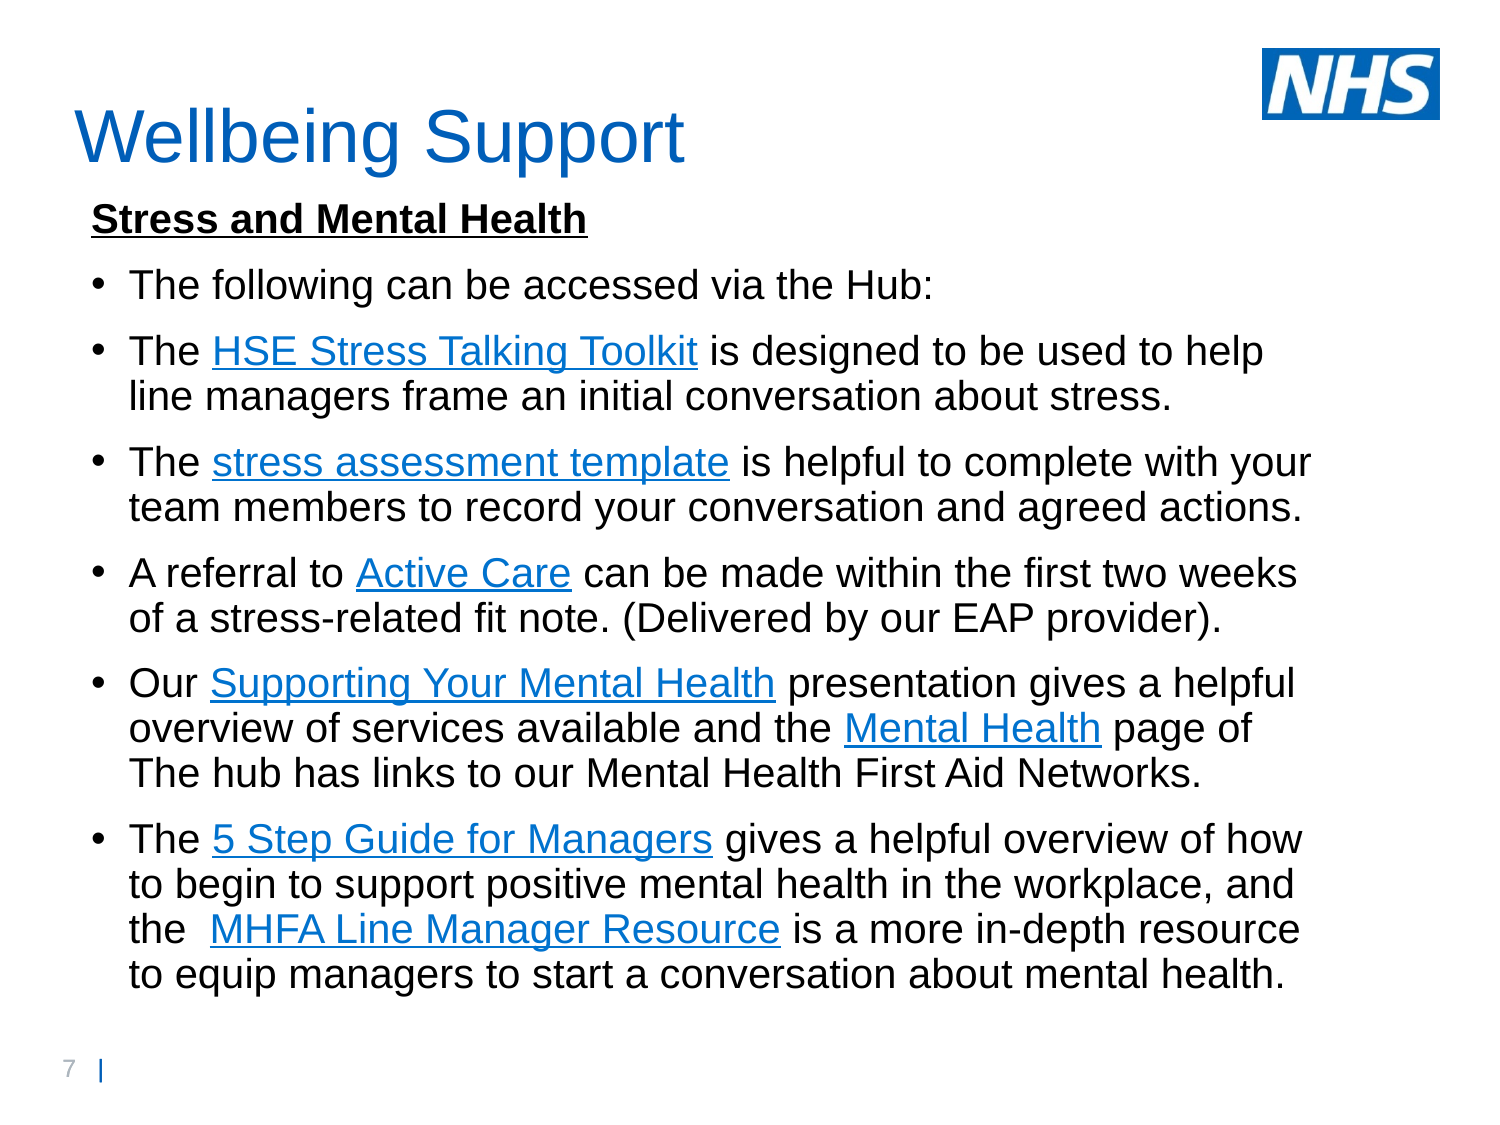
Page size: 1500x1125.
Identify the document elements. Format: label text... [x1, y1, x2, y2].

picture [1262, 48, 1440, 120]
title Wellbeing Support [59, 90, 1137, 191]
list Stress and Mental Health The following can be accessed via the Hub: The HSE Stress Talking Toolkit is designed to be used to help line managers frame an initial conversation about stress. The stress assessment template is helpful to complete with your team members to record your conversation and agreed actions. A referral to Active Care can be made within the first two weeks of a stress-related fit note. (Delivered by our EAP provider). Our Supporting Your Mental Health presentation gives a helpful overview of services available and the Mental Health page of The hub has links to our Mental Health First Aid Networks. The 5 Step Guide for Managers gives a helpful overview of how to begin to support positive mental health in the workplace, and the MHFA Line Manager Resource is a more in-depth resource to equip managers to start a conversation about mental health. [76, 190, 1346, 991]
